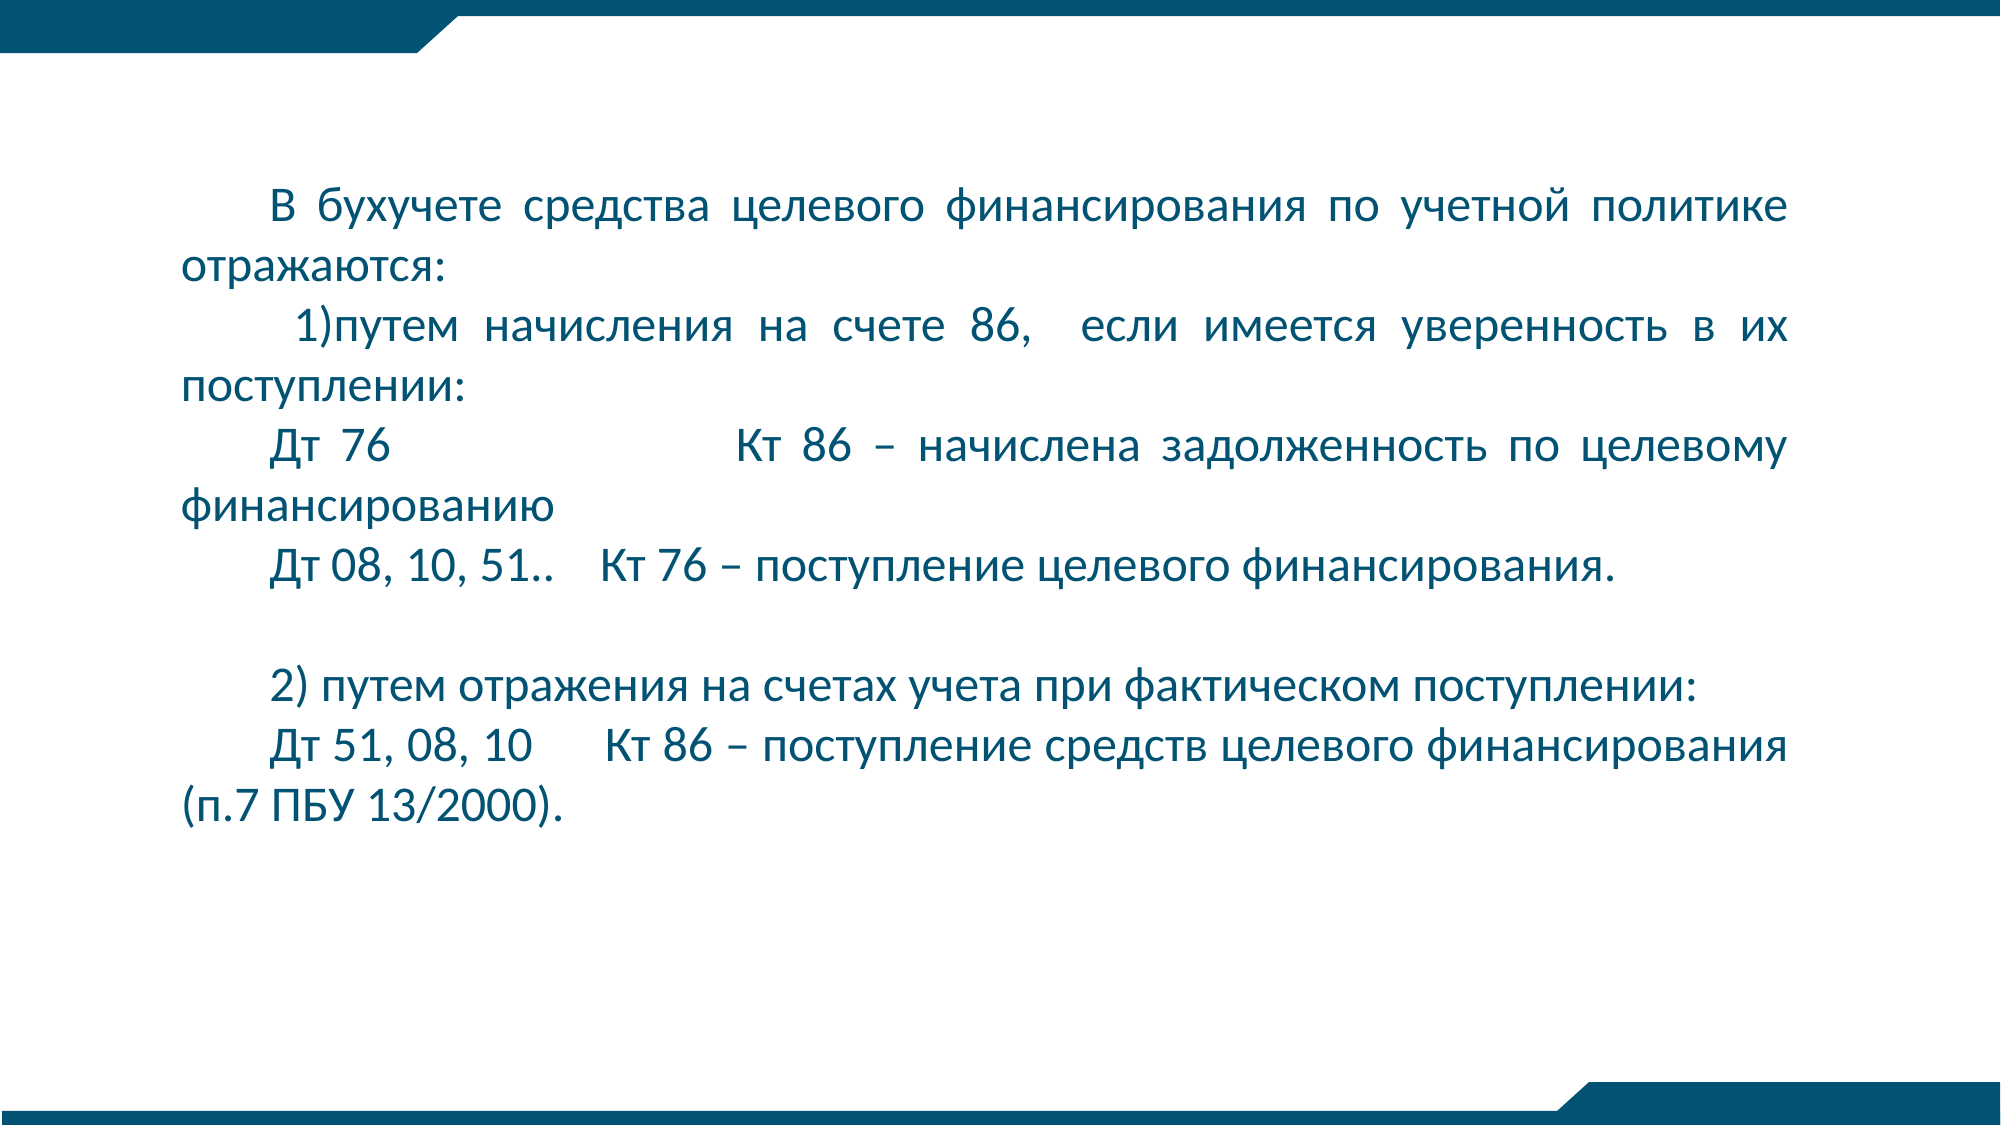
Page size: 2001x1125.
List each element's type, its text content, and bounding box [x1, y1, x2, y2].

text_box В бухучете средства целевого финансирования по учетной политике отражаются: 1)путем начисления на счете 86, если имеется уверенность в их поступлении: Дт 76 Кт 86 – начислена задолженность по целевому финансированию Дт 08, 10, 51.. Кт 76 – поступление целевого финансирования. 2) путем отражения на счетах учета при фактическом поступлении: Дт 51, 08, 10 Кт 86 – поступление средств целевого финансирования (п.7 ПБУ 13/2000). [165, 163, 1805, 1014]
